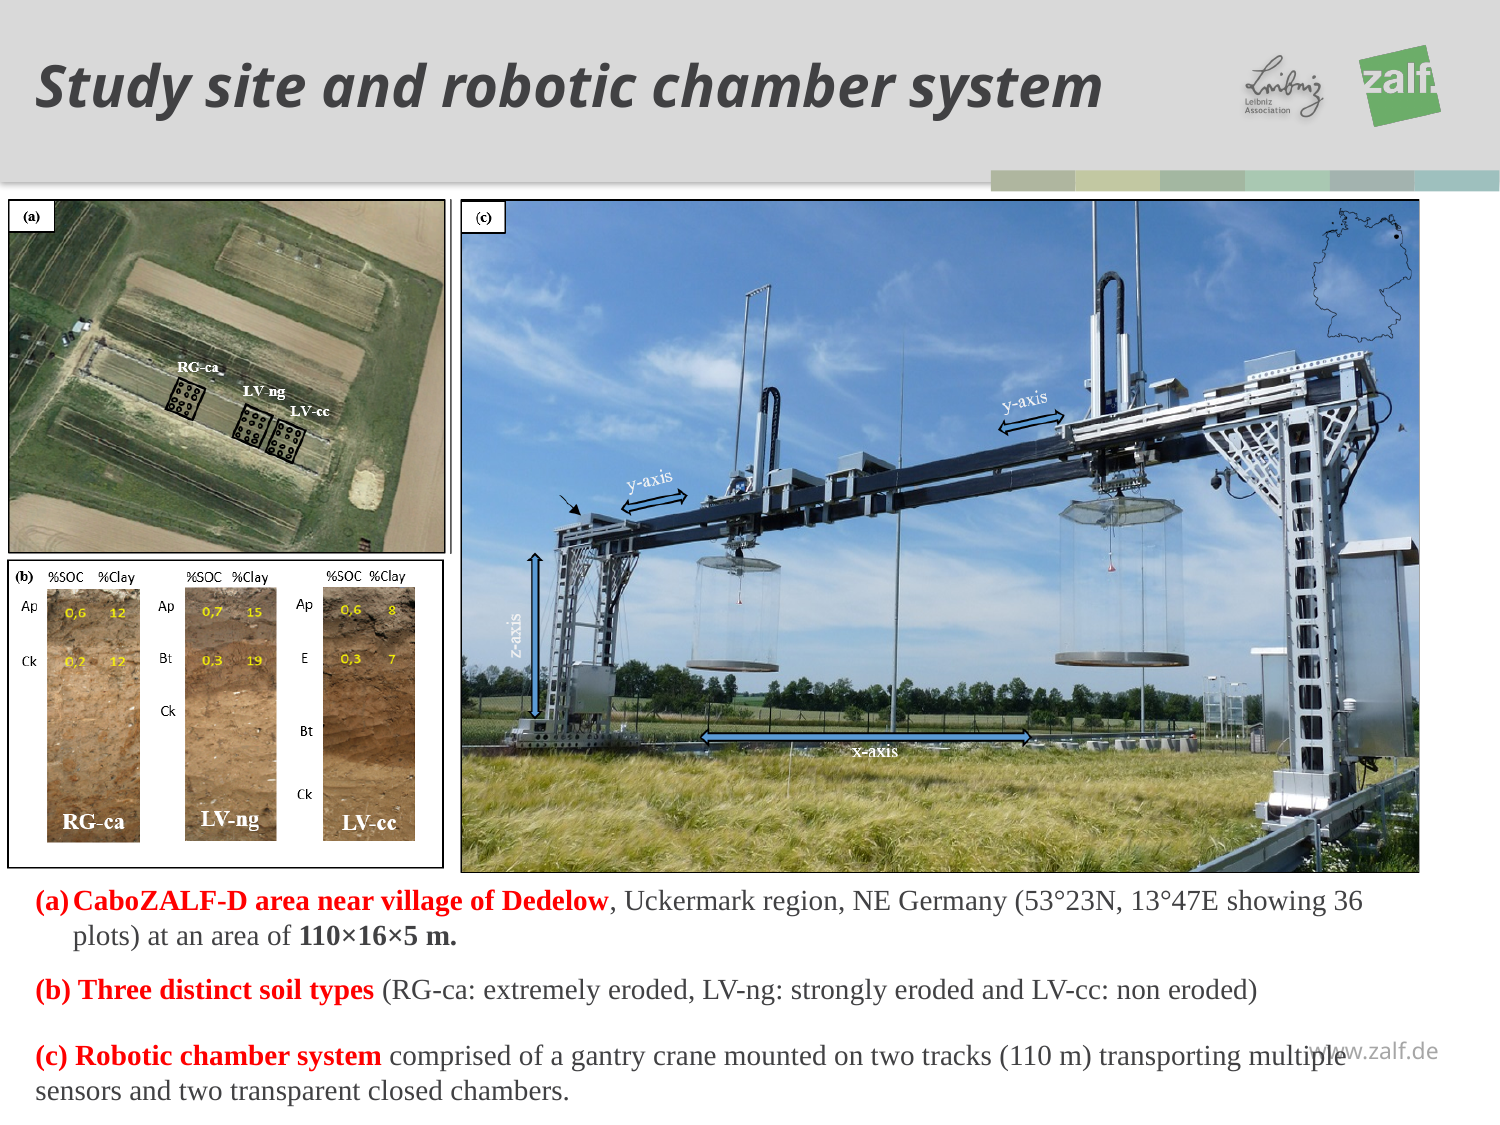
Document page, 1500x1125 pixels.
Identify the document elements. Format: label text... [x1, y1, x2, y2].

text_box (c) Robotic chamber system comprised of a gantry crane mounted on two tracks (110 m) transporting multiple sensors and two transparent closed chambers. [20, 1028, 1451, 1114]
text_box CaboZALF-D area near village of Dedelow, Uckermark region, NE Germany (53°23N, 13°47E showing 36 plots) at an area of 110×16×5 m. [20, 874, 1451, 962]
text_box (b) Three distinct soil types (RG-ca: extremely eroded, LV-ng: strongly eroded and LV-cc: non eroded) [20, 962, 1451, 1028]
picture [0, 199, 1420, 873]
list Study site and robotic chamber system [35, 58, 1133, 120]
picture [1328, 14, 1468, 158]
